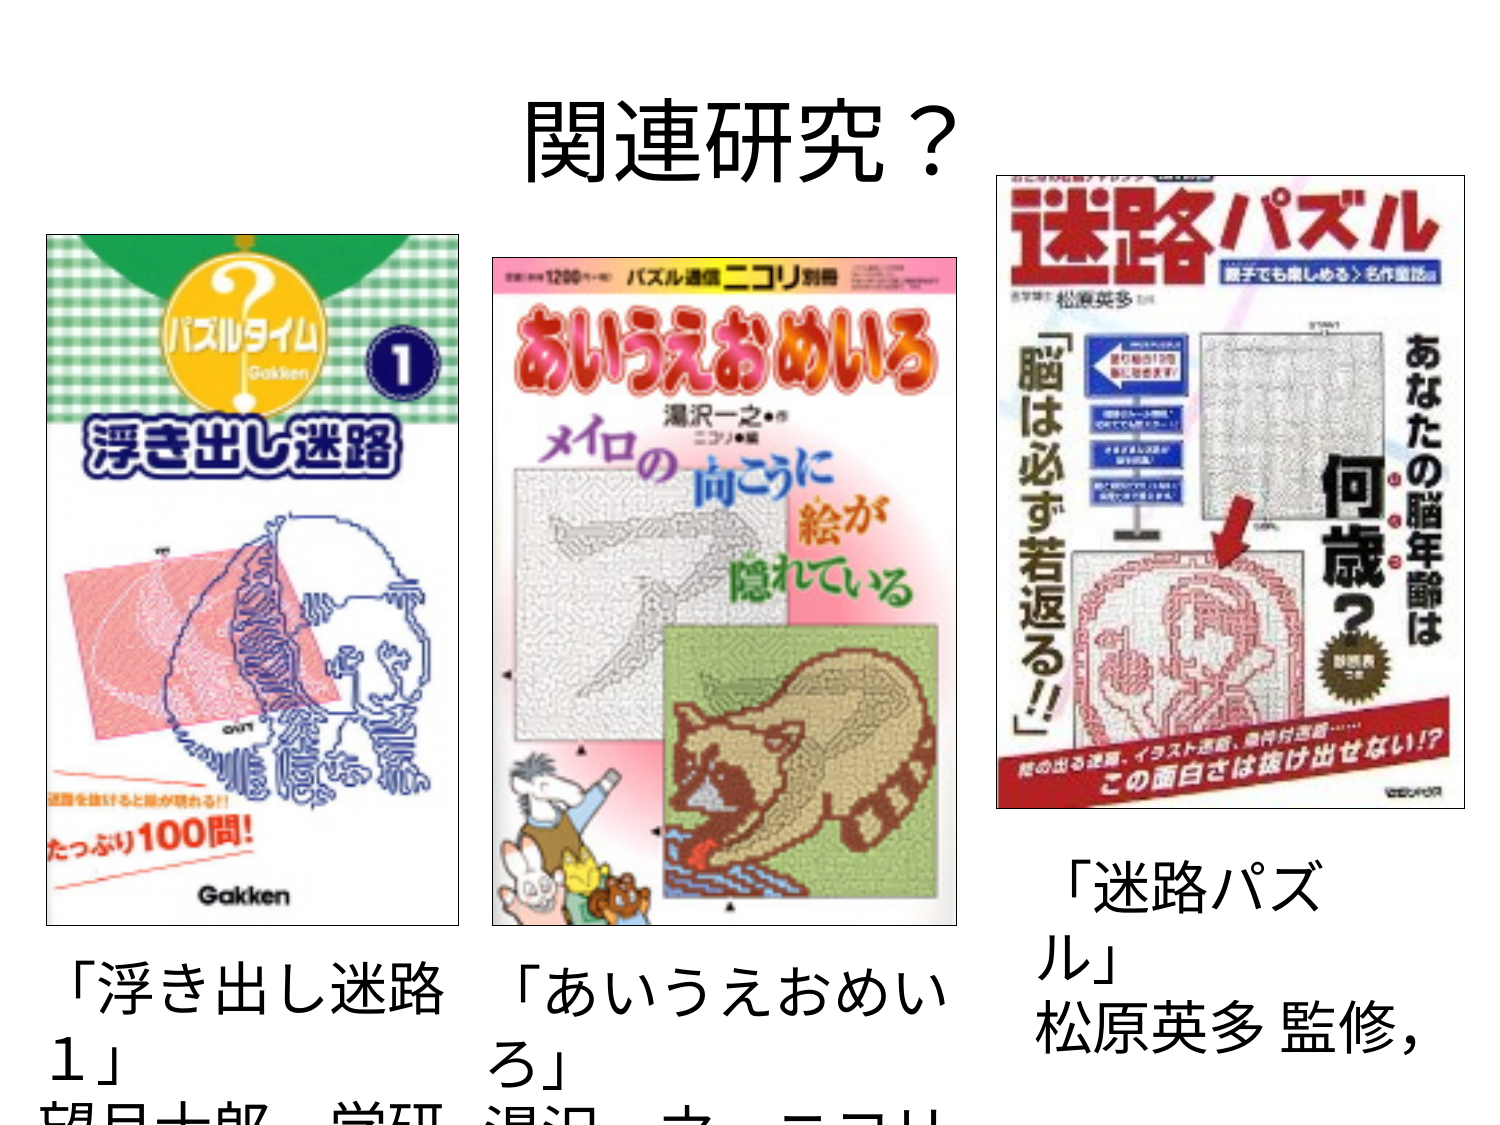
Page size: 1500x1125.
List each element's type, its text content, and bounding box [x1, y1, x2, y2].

title 関連研究？ [75, 45, 1425, 233]
text_box 「迷路パズル」 松原英多 監修， マガジンハウス [1019, 843, 1442, 1125]
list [491, 257, 958, 927]
text_box 「浮き出し迷路 １」 望月士郎，学研 [23, 945, 504, 1125]
picture [995, 175, 1466, 809]
text_box 「あいうえおめいろ」 湯沢一之，ニコリ [504, 949, 985, 1125]
picture [46, 234, 460, 926]
